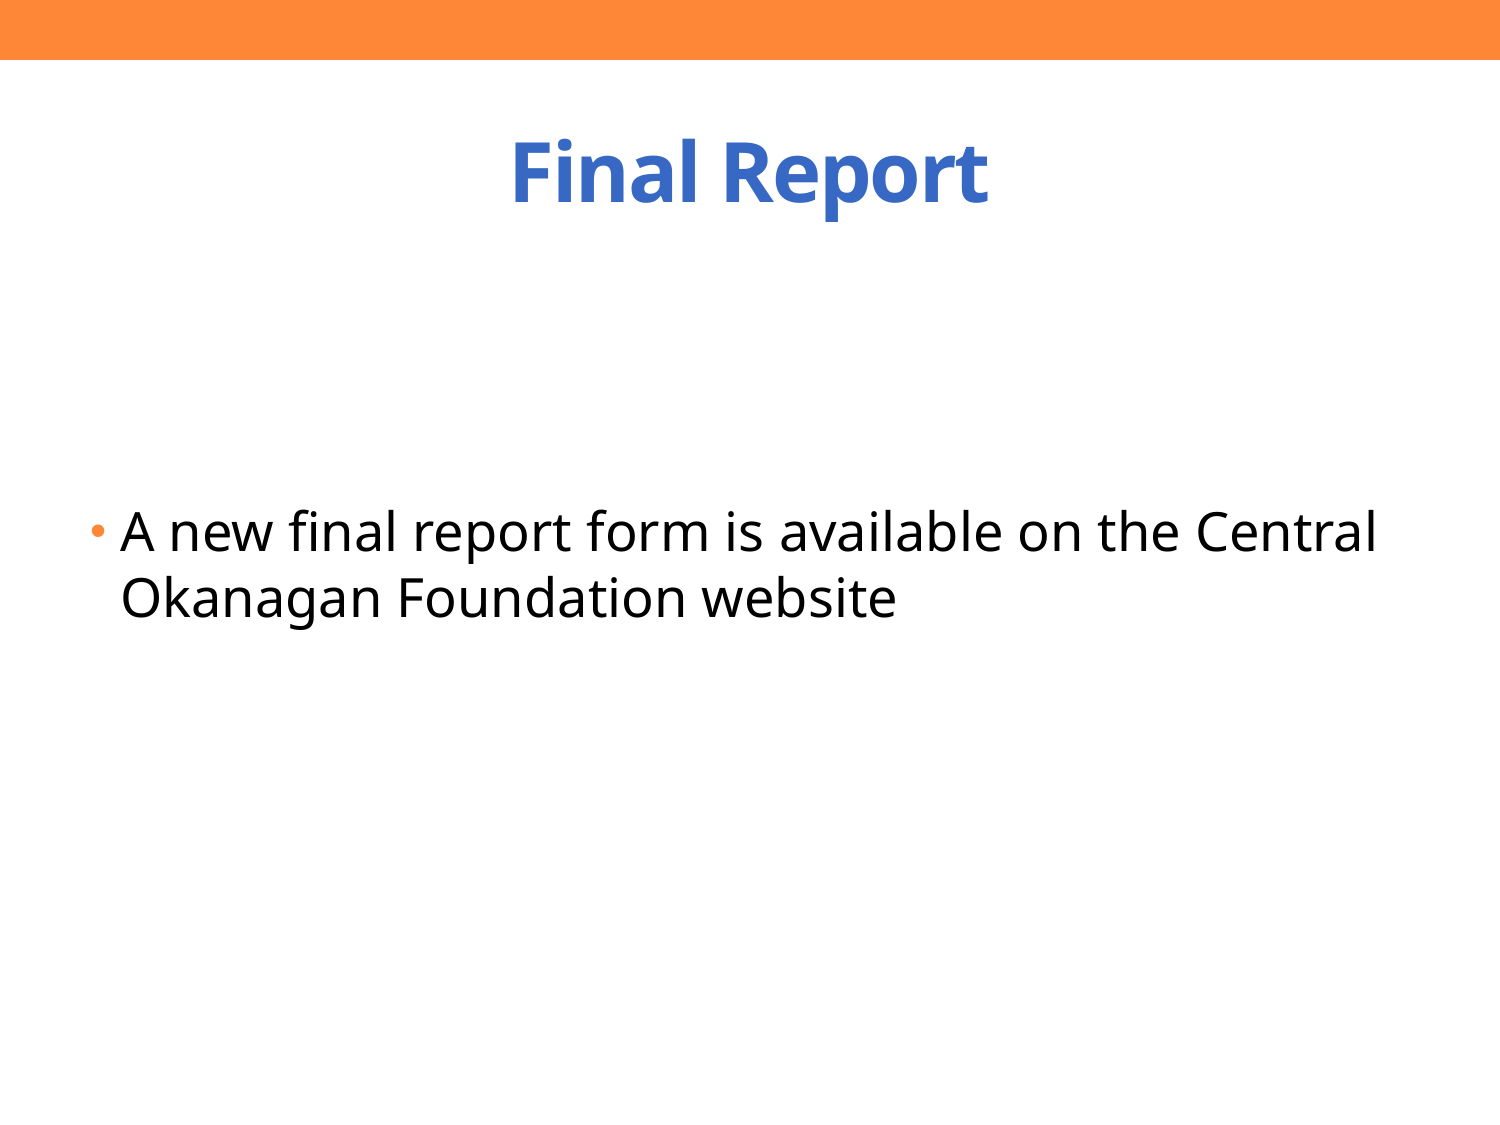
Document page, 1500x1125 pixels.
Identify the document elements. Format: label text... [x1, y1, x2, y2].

title Final Report [75, 87, 1425, 250]
list A new final report form is available on the Central Okanagan Foundation website [75, 262, 1425, 1063]
